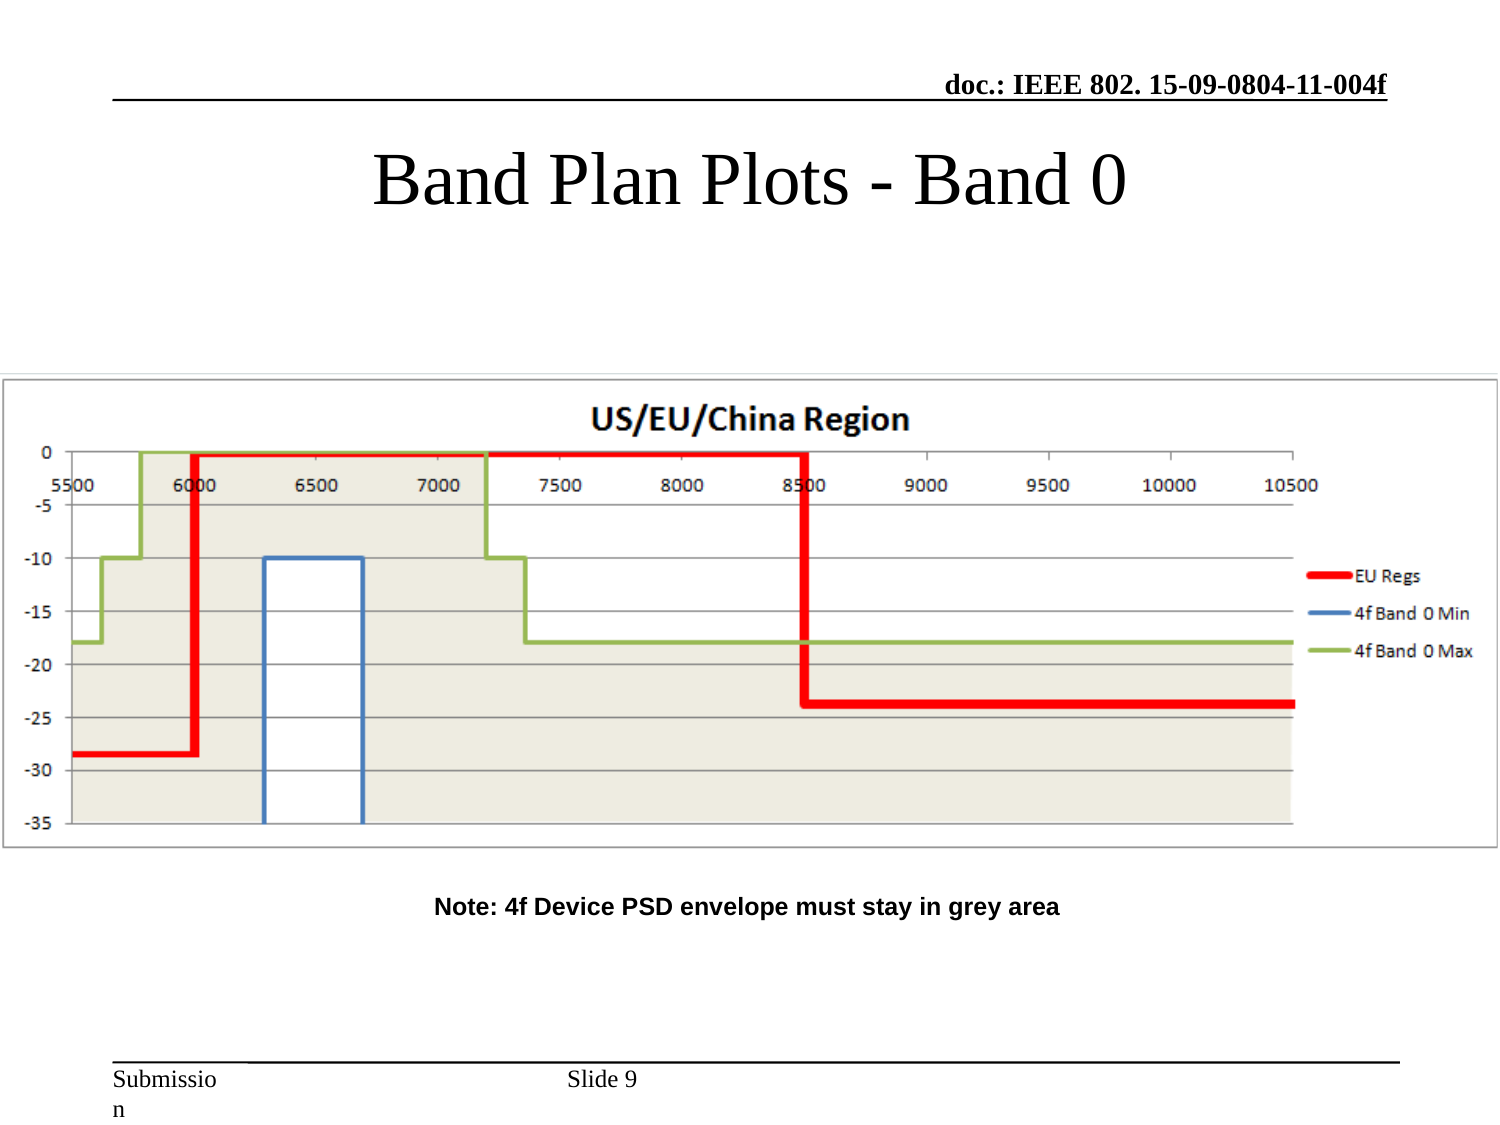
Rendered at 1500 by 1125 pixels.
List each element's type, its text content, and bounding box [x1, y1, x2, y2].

text_box Note: 4f Device PSD envelope must stay in grey area [419, 882, 1077, 928]
slide_number Slide 9 [558, 1061, 646, 1093]
picture [0, 373, 1498, 852]
title Band Plan Plots - Band 0 [112, 112, 1388, 238]
